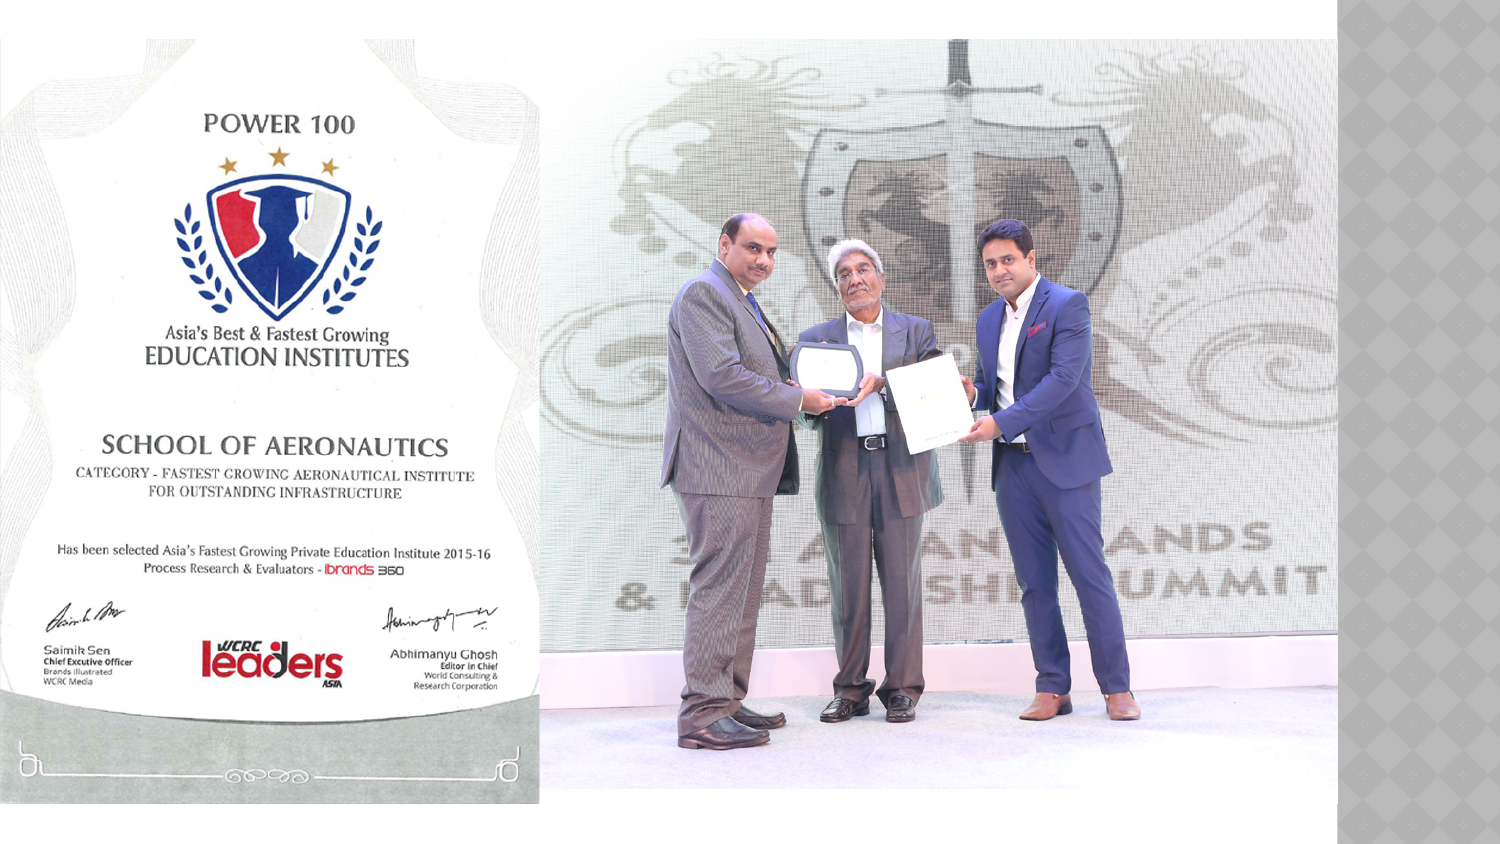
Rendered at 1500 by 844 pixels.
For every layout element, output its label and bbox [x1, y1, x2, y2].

picture [0, 39, 1338, 805]
